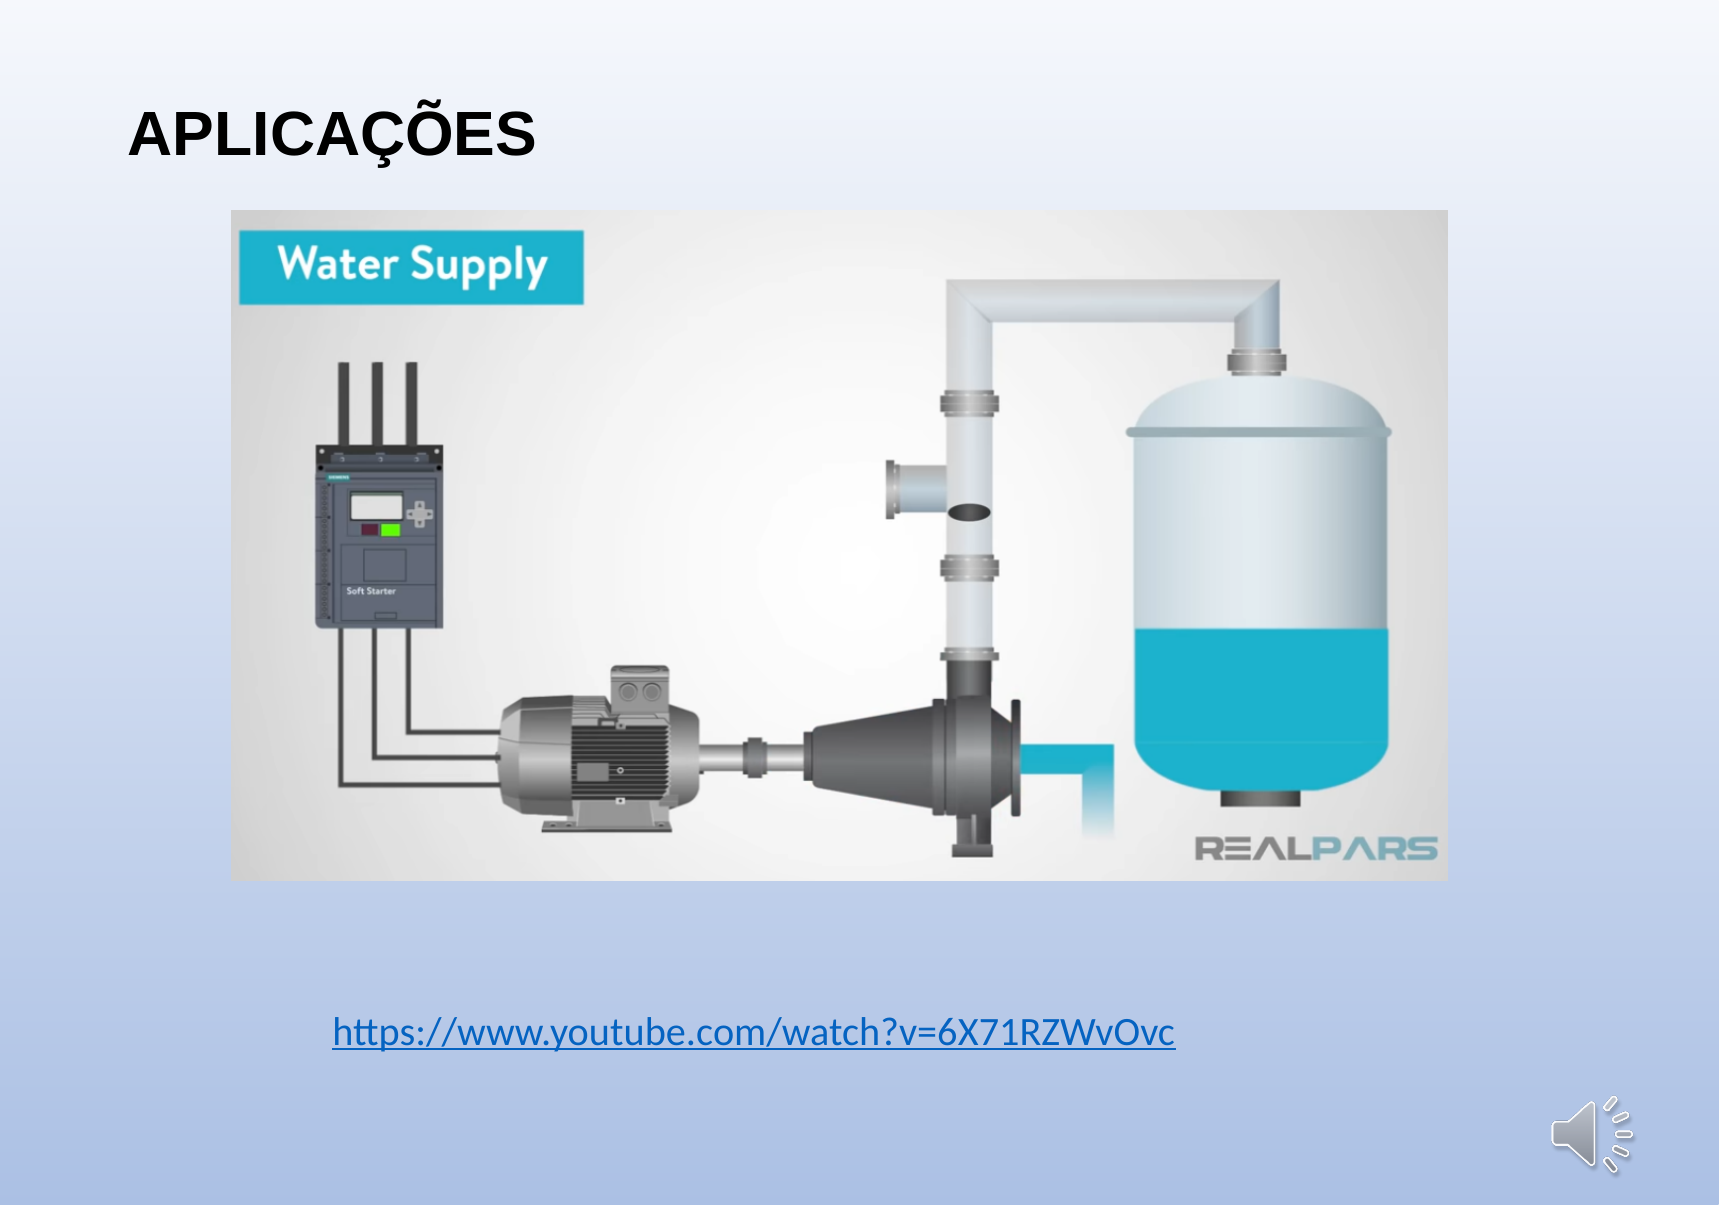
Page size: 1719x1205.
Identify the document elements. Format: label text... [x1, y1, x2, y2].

text_box APLICAÇÕES [112, 85, 1632, 176]
picture [231, 210, 1448, 881]
text_box https://www.youtube.com/watch?v=6X71RZWvOvc [317, 994, 1362, 1061]
picture [1551, 1093, 1638, 1180]
text_box [845, 176, 1632, 1175]
